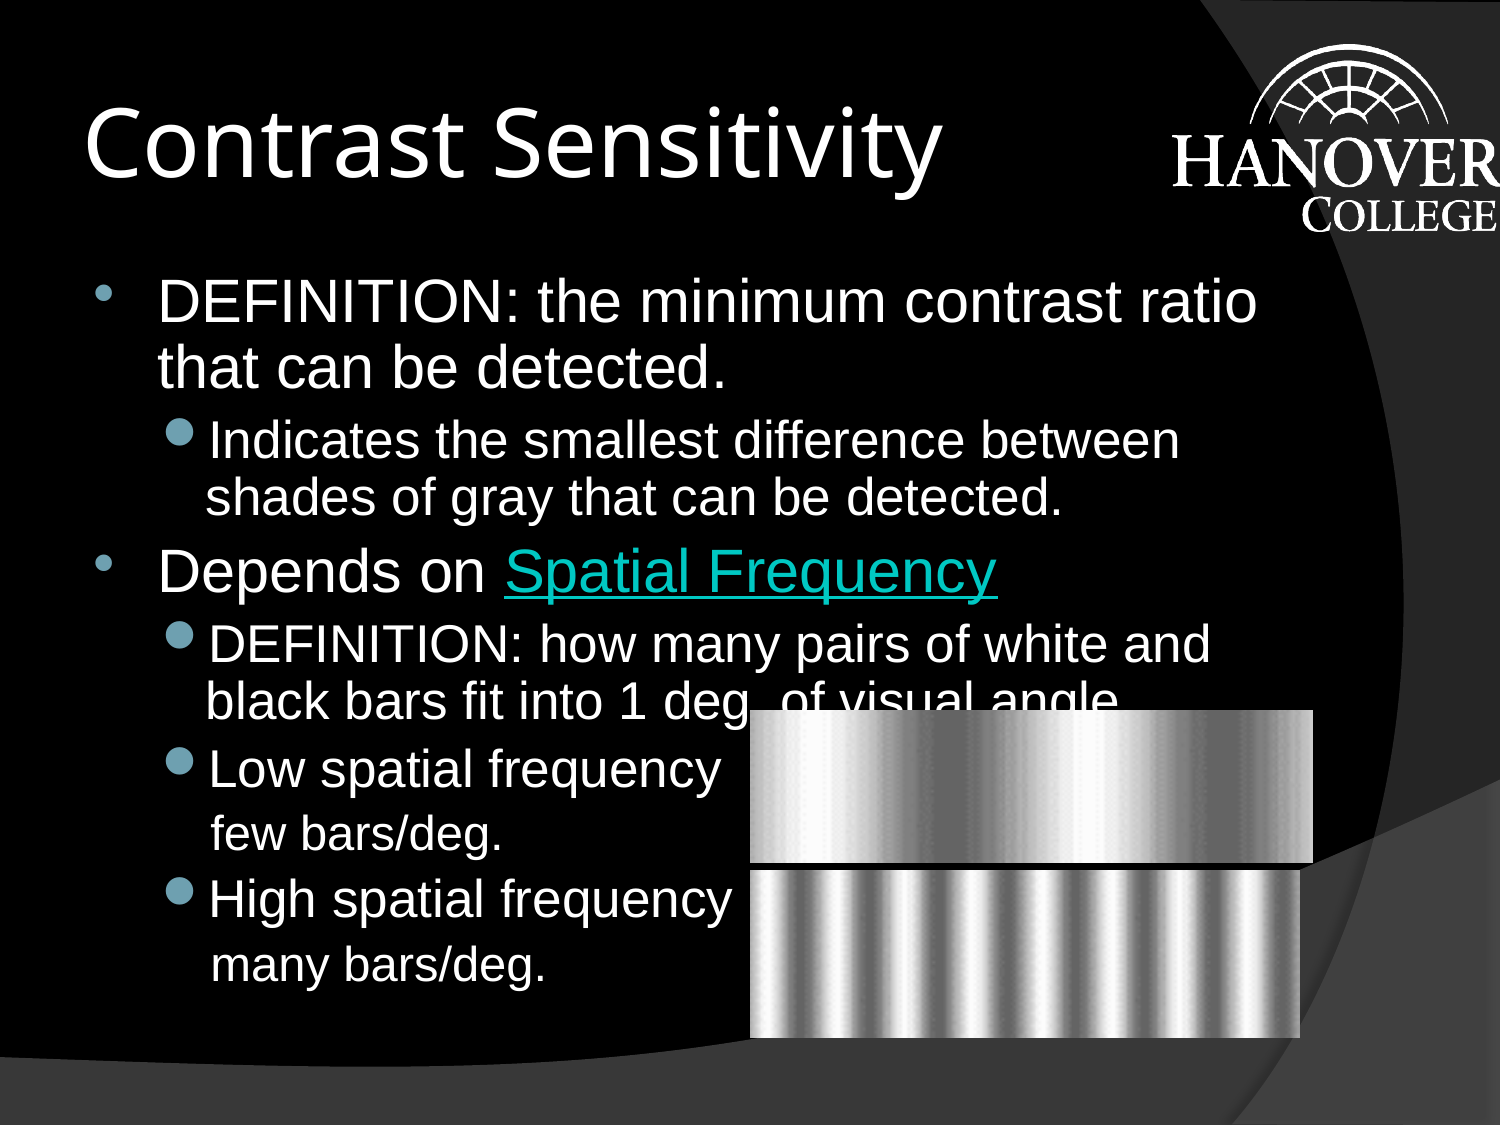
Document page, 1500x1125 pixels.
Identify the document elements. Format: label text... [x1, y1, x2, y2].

list DEFINITION: the minimum contrast ratio that can be detected. Indicates the smallest difference between shades of gray that can be detected. Depends on Spatial Frequency DEFINITION: how many pairs of white and black bars fit into 1 deg. of visual angle. Low spatial frequency few bars/deg. High spatial frequency many bars/deg. [75, 262, 1300, 1005]
picture [749, 710, 1313, 863]
title Contrast Sensitivity [75, 45, 1173, 233]
picture [1172, 44, 1500, 232]
picture [749, 870, 1301, 1038]
